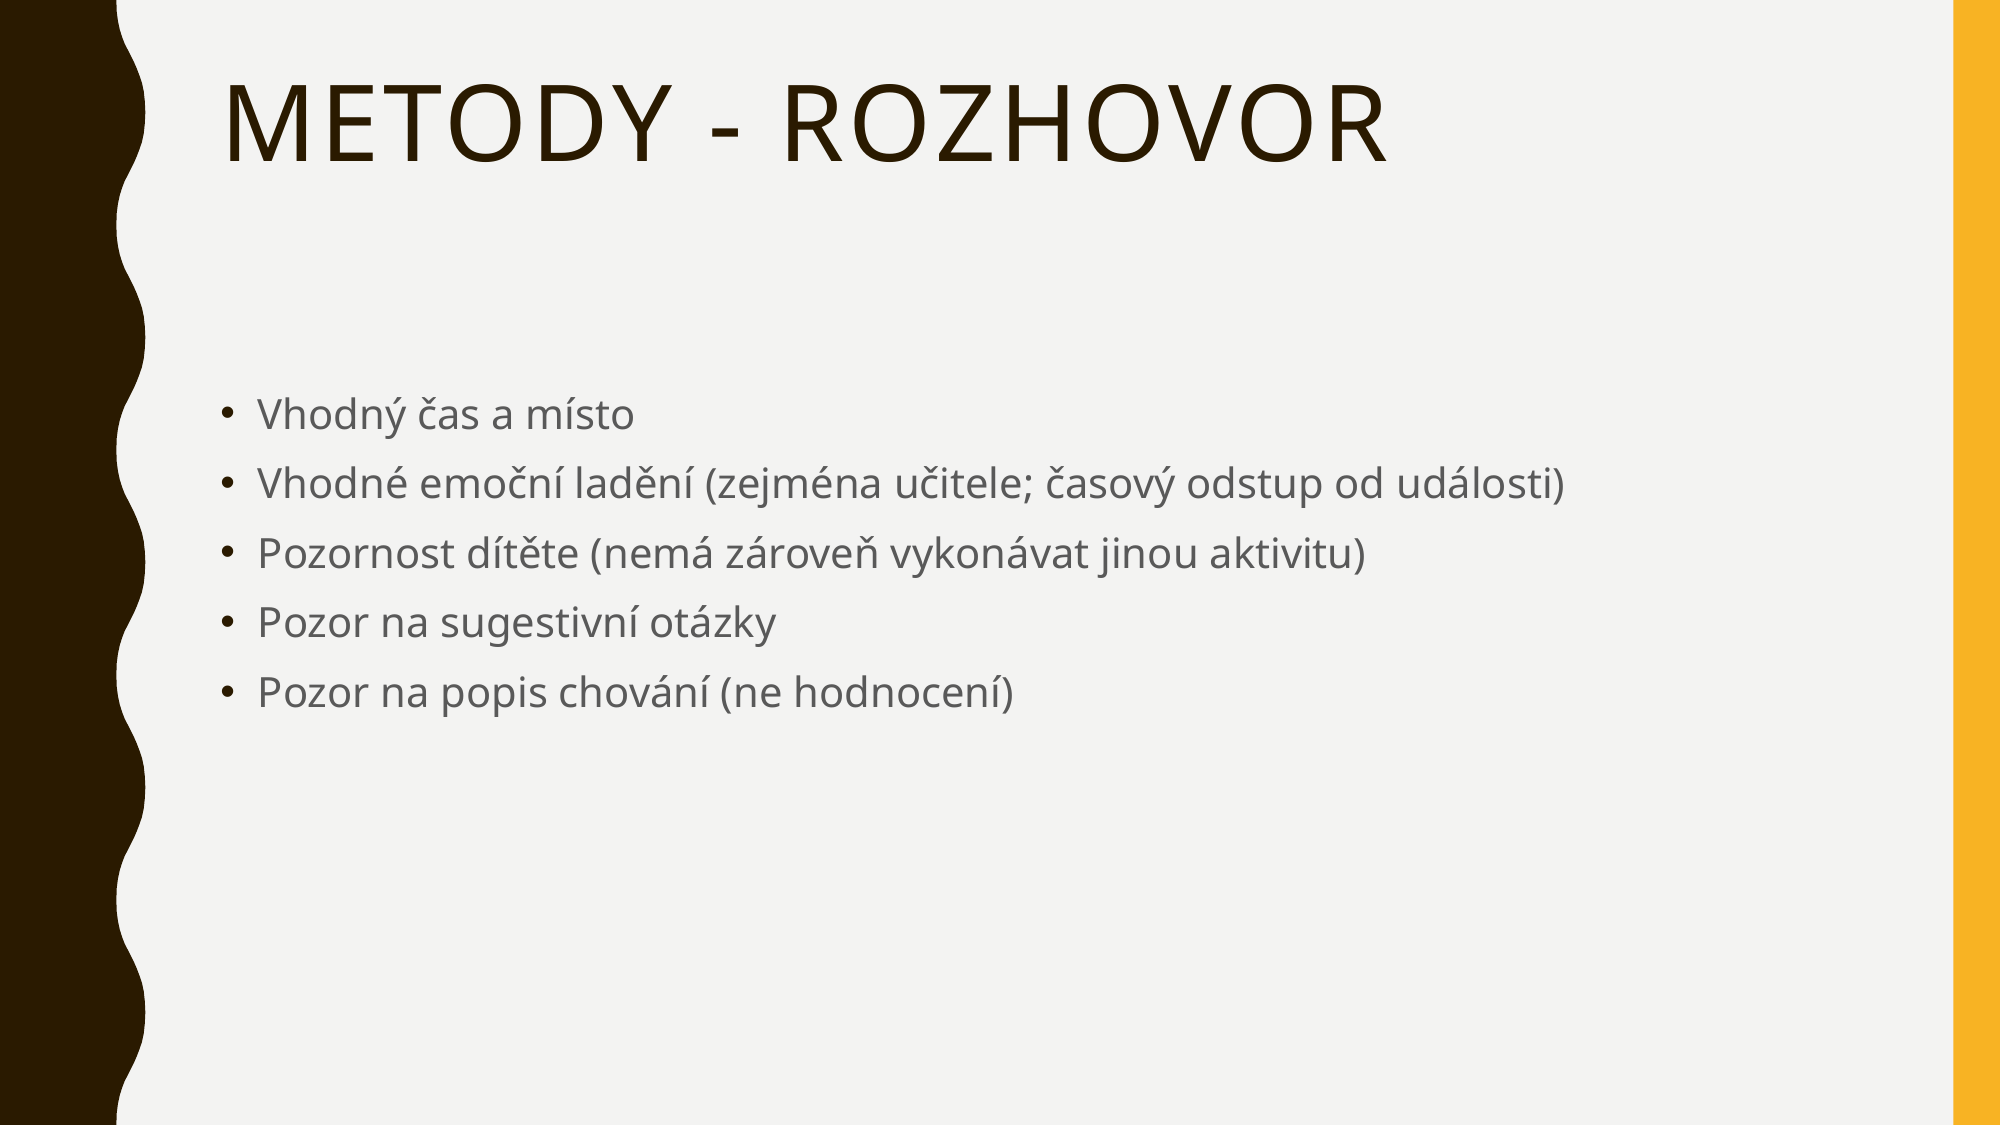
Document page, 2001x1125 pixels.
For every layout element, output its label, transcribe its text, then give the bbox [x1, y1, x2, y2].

title Metody - rozhovor [205, 62, 1875, 308]
list Vhodný čas a místo Vhodné emoční ladění (zejména učitele; časový odstup od události) Pozornost dítěte (nemá zároveň vykonávat jinou aktivitu) Pozor na sugestivní otázky Pozor na popis chování (ne hodnocení) [205, 375, 1875, 965]
